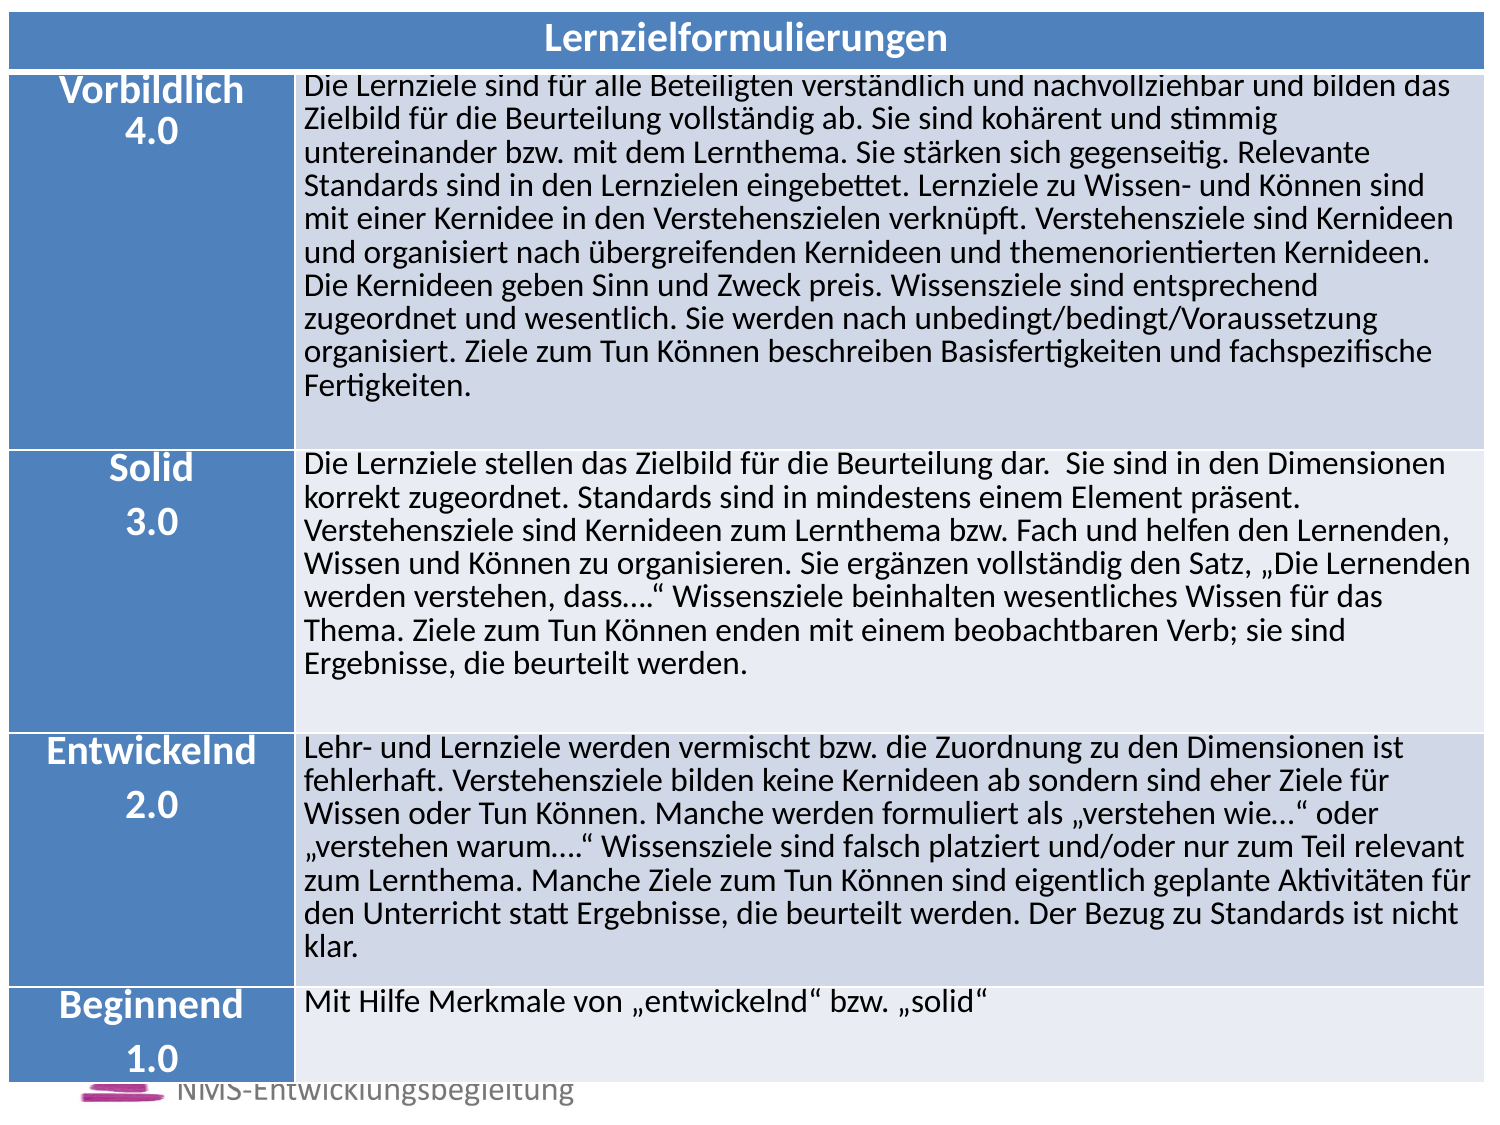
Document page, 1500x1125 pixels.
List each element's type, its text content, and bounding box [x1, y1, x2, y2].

table_cell Solid 3.0 [9, 451, 294, 732]
table_cell Lehr- und Lernziele werden vermischt bzw. die Zuordnung zu den Dimensionen ist fehlerhaft. Verstehensziele bilden keine Kernideen ab sondern sind eher Ziele für Wissen oder Tun Können. Manche werden formuliert als „verstehen wie…“ oder „verstehen warum….“ Wissensziele sind falsch platziert und/oder nur zum Teil relevant zum Lernthema. Manche Ziele zum Tun Können sind eigentlich geplante Aktivitäten für den Unterricht statt Ergebnisse, die beurteilt werden. Der Bezug zu Standards ist nicht klar. [296, 734, 1484, 986]
table_cell Die Lernziele stellen das Zielbild für die Beurteilung dar. Sie sind in den Dimensionen korrekt zugeordnet. Standards sind in mindestens einem Element präsent. Verstehensziele sind Kernideen zum Lernthema bzw. Fach und helfen den Lernenden, Wissen und Können zu organisieren. Sie ergänzen vollständig den Satz, „Die Lernenden werden verstehen, dass….“ Wissensziele beinhalten wesentliches Wissen für das Thema. Ziele zum Tun Können enden mit einem beobachtbaren Verb; sie sind Ergebnisse, die beurteilt werden. [296, 451, 1484, 732]
table_cell Vorbildlich 4.0 [9, 75, 294, 449]
table_cell Entwickelnd 2.0 [9, 734, 294, 986]
table_cell Die Lernziele sind für alle Beteiligten verständlich und nachvollziehbar und bilden das Zielbild für die Beurteilung vollständig ab. Sie sind kohärent und stimmig untereinander bzw. mit dem Lernthema. Sie stärken sich gegenseitig. Relevante Standards sind in den Lernzielen eingebettet. Lernziele zu Wissen- und Können sind mit einer Kernidee in den Verstehenszielen verknüpft. Verstehensziele sind Kernideen und organisiert nach übergreifenden Kernideen und themenorientierten Kernideen. Die Kernideen geben Sinn und Zweck preis. Wissensziele sind entsprechend zugeordnet und wesentlich. Sie werden nach unbedingt/bedingt/Voraussetzung organisiert. Ziele zum Tun Können beschreiben Basisfertigkeiten und fachspezifische Fertigkeiten. [296, 75, 1484, 449]
table_cell Mit Hilfe Merkmale von „entwickelnd“ bzw. „solid“ [296, 988, 1484, 1082]
table_header Lernzielformulierungen [9, 12, 1484, 69]
picture [77, 1084, 632, 1125]
table_cell Beginnend 1.0 [9, 988, 294, 1082]
